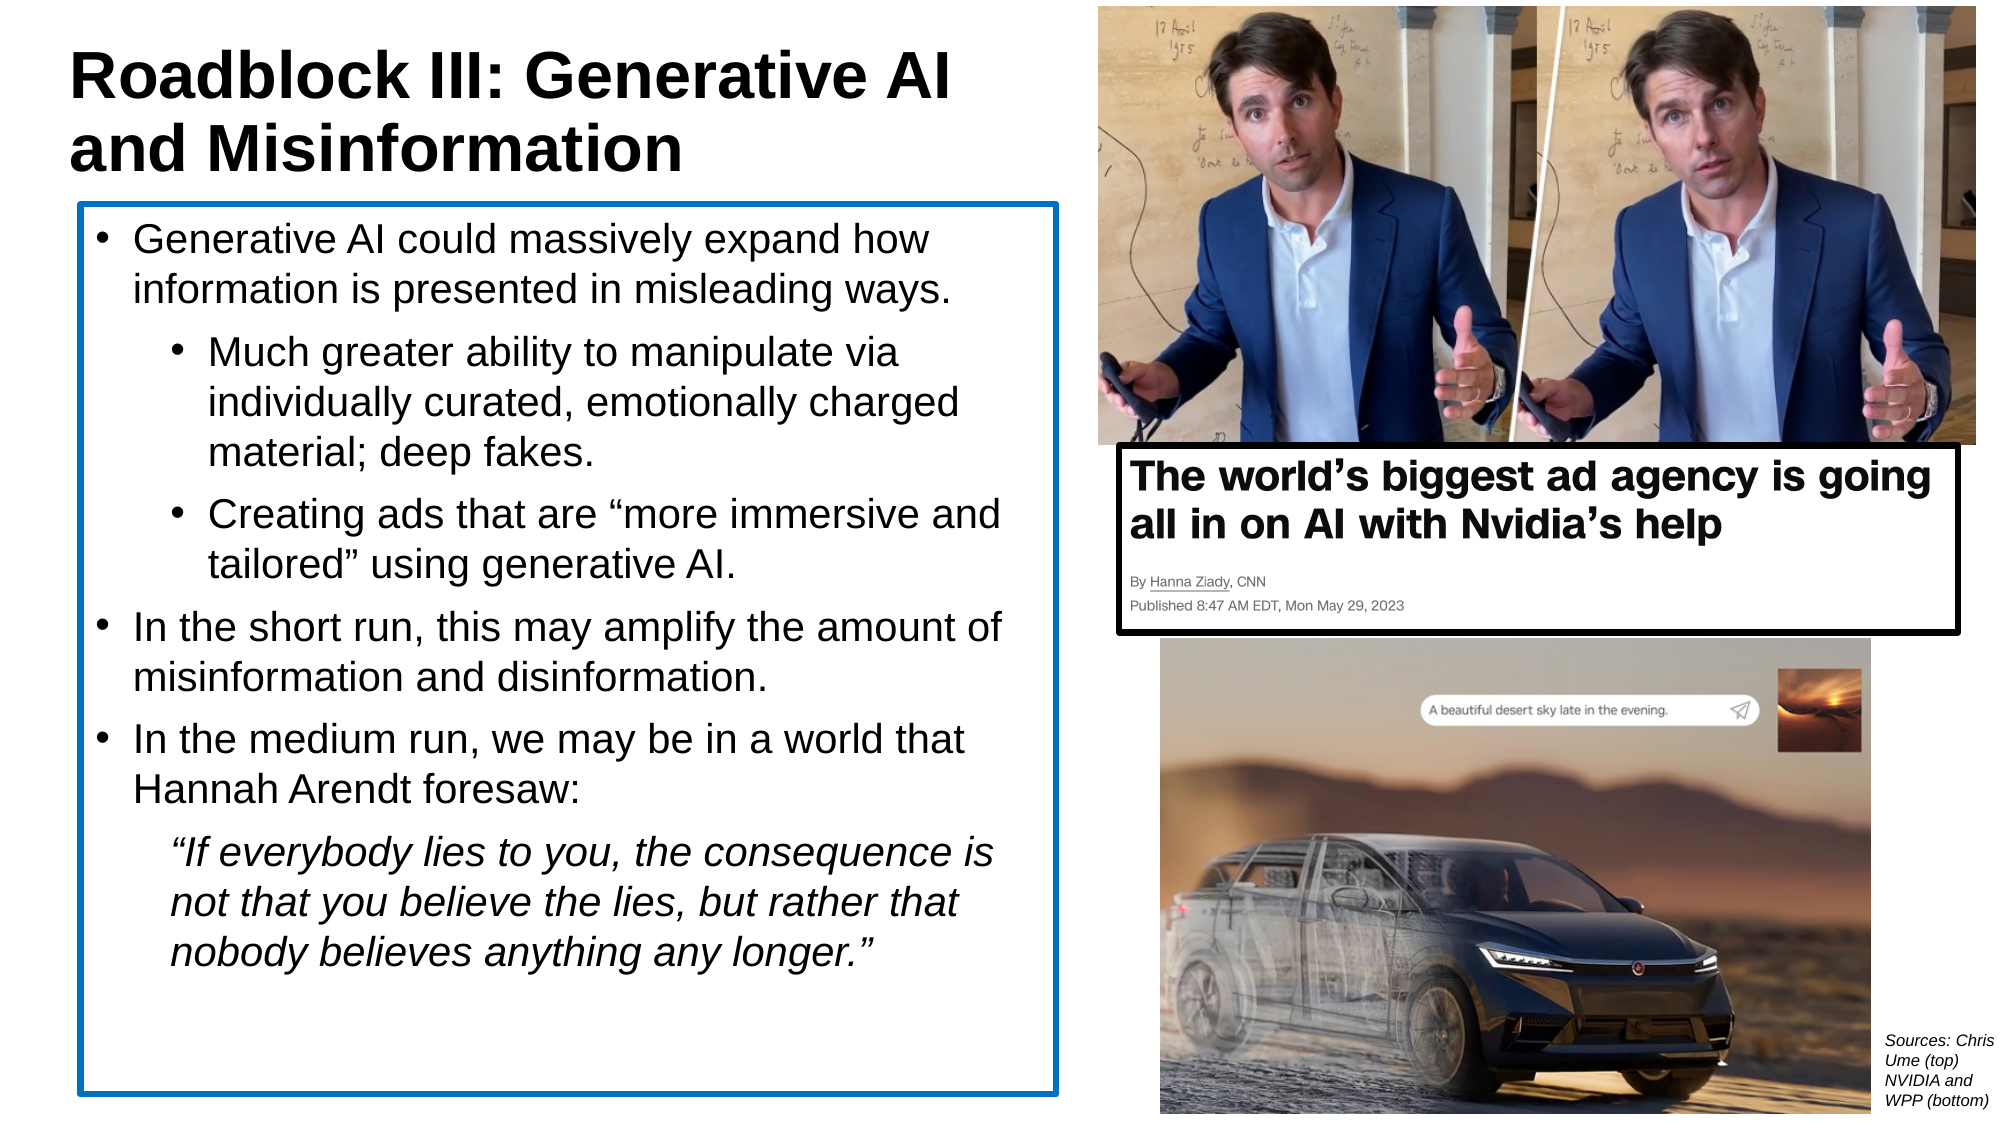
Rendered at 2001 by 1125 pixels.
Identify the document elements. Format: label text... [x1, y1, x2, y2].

title Roadblock III: Generative AI and Misinformation [54, 4, 1031, 223]
picture [1098, 6, 1976, 445]
text_box Sources: Chris Ume (top) NVIDIA and WPP (bottom) [1870, 1022, 2000, 1118]
list Generative AI could massively expand how information is presented in misleading ways. Much greater ability to manipulate via individually curated, emotionally charged material; deep fakes. Creating ads that are “more immersive and tailored” using generative AI. In the short run, this may amplify the amount of misinformation and disinformation. In the medium run, we may be in a world that Hannah Arendt foresaw: “If everybody lies to you, the consequence is not that you believe the lies, but rather that nobody believes anything any longer.” [80, 204, 1057, 1095]
picture [1159, 638, 1871, 1114]
picture [1122, 448, 1955, 630]
